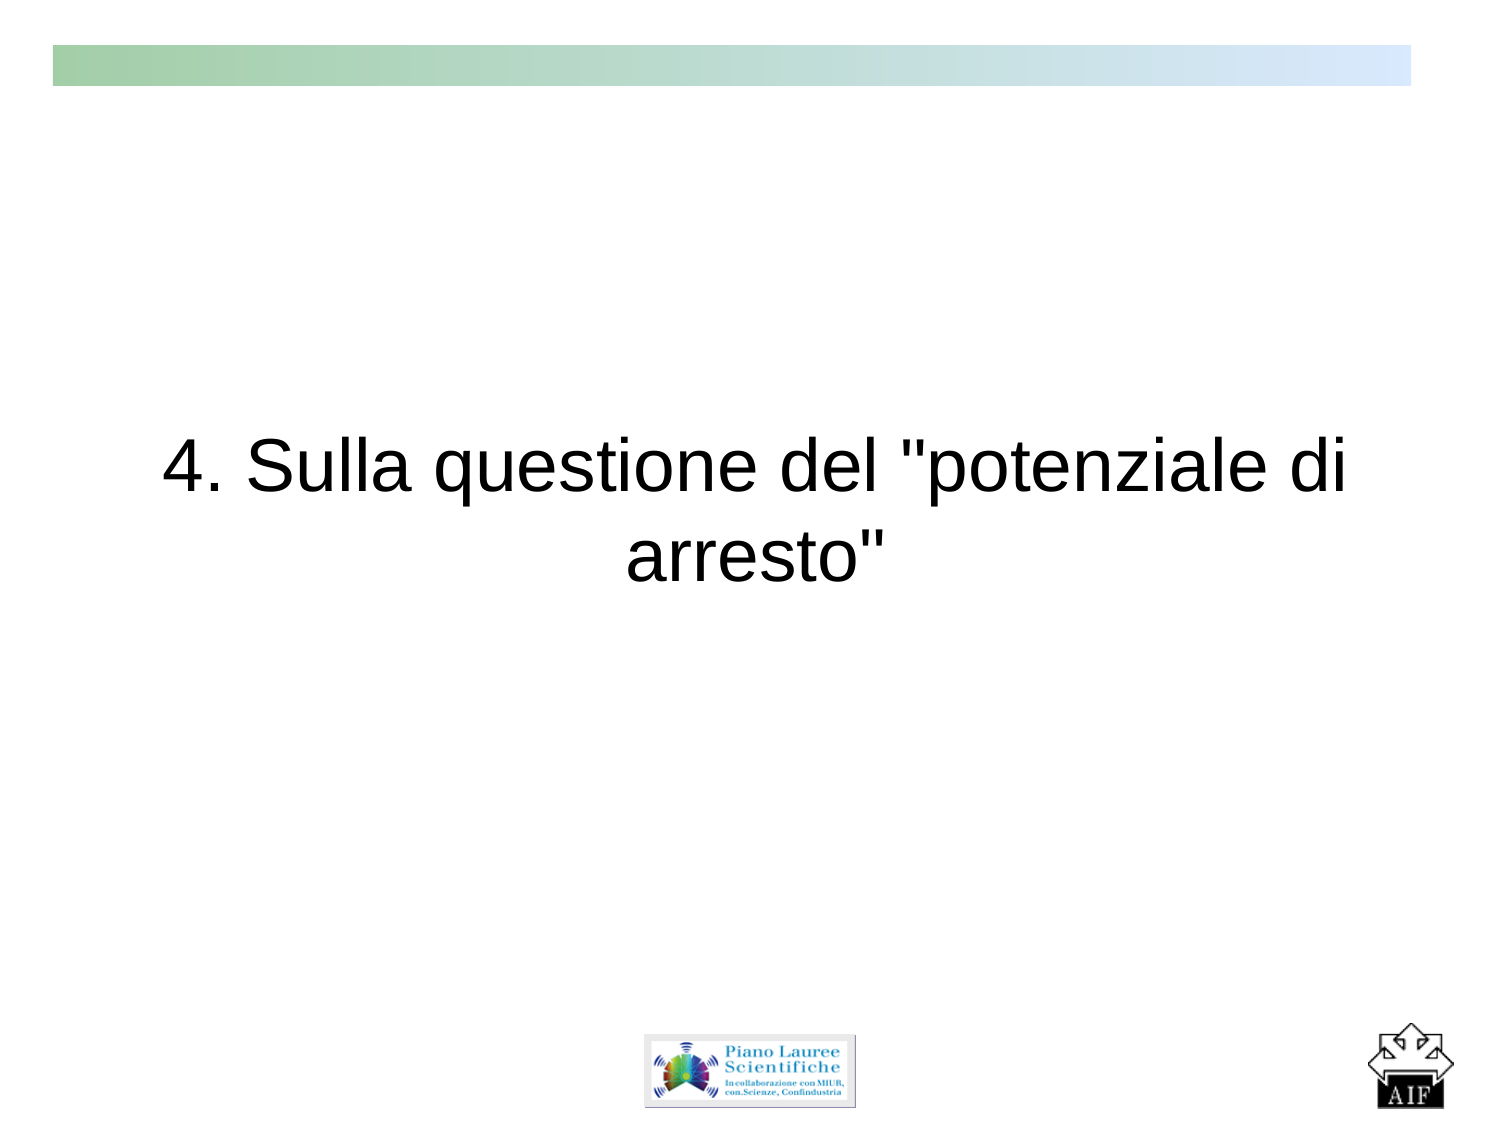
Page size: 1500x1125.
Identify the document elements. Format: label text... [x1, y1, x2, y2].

text_box 4. Sulla questione del "potenziale di arresto" [100, 408, 1412, 604]
picture [644, 1034, 856, 1108]
picture [1368, 1023, 1454, 1109]
